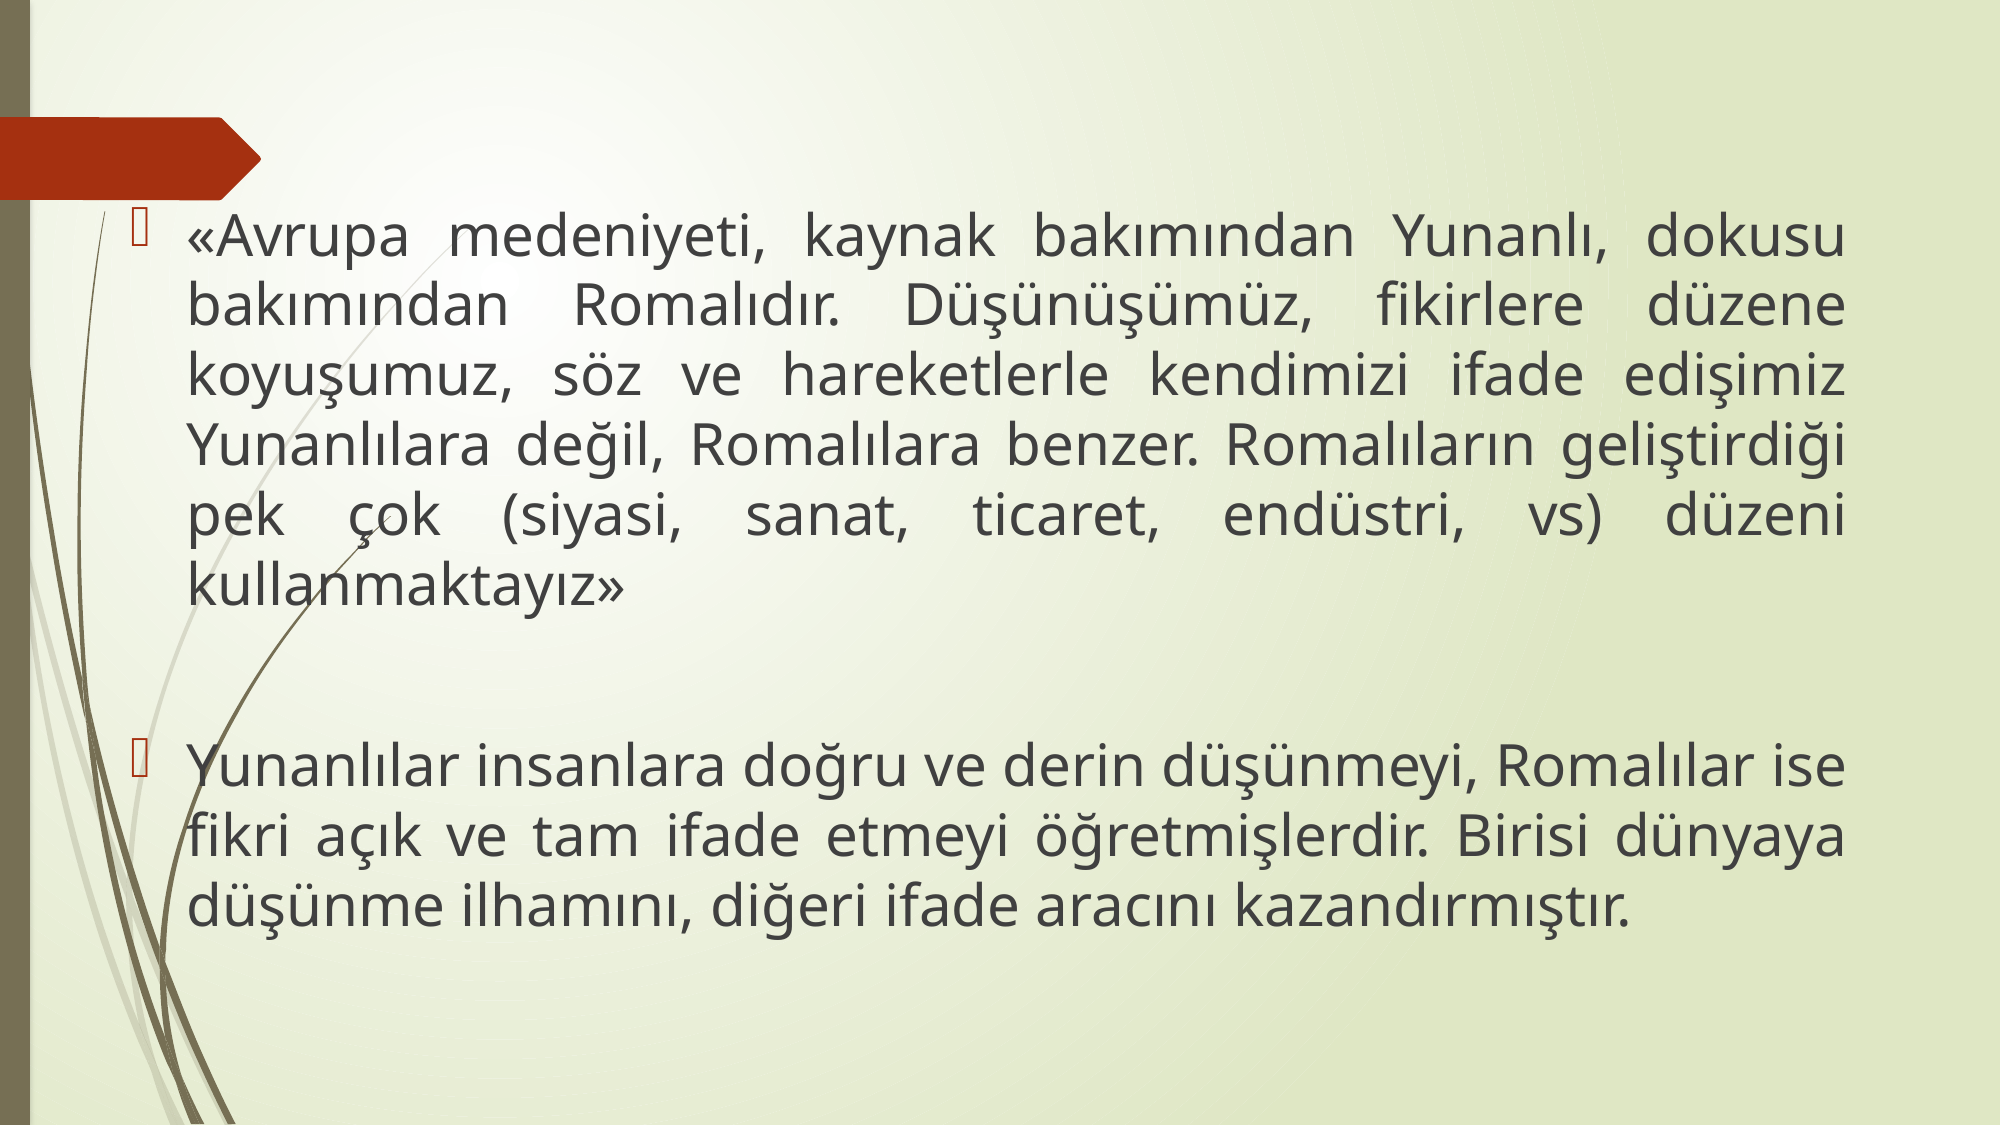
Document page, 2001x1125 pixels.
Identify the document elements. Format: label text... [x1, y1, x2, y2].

list «Avrupa medeniyeti, kaynak bakımından Yunanlı, dokusu bakımından Romalıdır. Düşünüşümüz, fikirlere düzene koyuşumuz, söz ve hareketlerle kendimizi ifade edişimiz Yunanlılara değil, Romalılara benzer. Romalıların geliştirdiği pek çok (siyasi, sanat, ticaret, endüstri, vs) düzeni kullanmaktayız» Yunanlılar insanlara doğru ve derin düşünmeyi, Romalılar ise fikri açık ve tam ifade etmeyi öğretmişlerdir. Birisi dünyaya düşünme ilhamını, diğeri ifade aracını kazandırmıştır. [115, 124, 1863, 1014]
